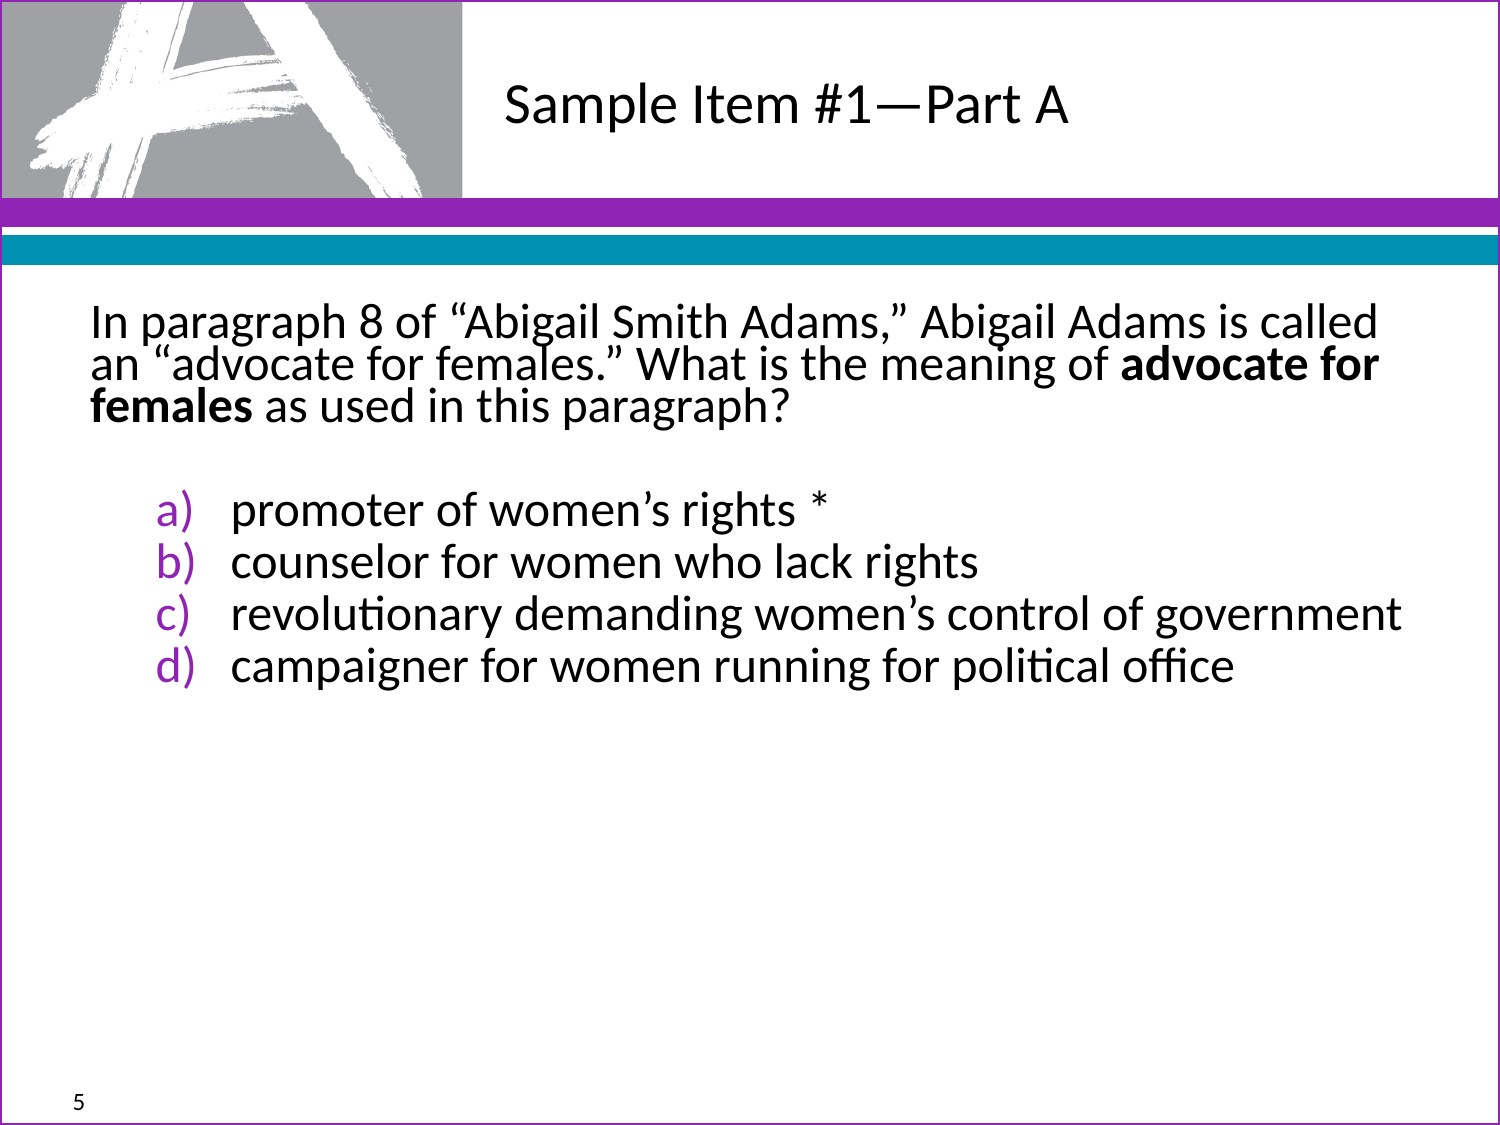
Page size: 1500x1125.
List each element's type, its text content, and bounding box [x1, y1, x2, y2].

slide_number 5 [0, 1077, 100, 1125]
list In paragraph 8 of “Abigail Smith Adams,” Abigail Adams is called an “advocate for females.” What is the meaning of advocate for females as used in this paragraph? promoter of women’s rights * counselor for women who lack rights revolutionary demanding women’s control of government campaigner for women running for political office [75, 262, 1425, 1075]
picture [2, 2, 462, 198]
title Sample Item #1—Part A [462, 0, 1500, 200]
